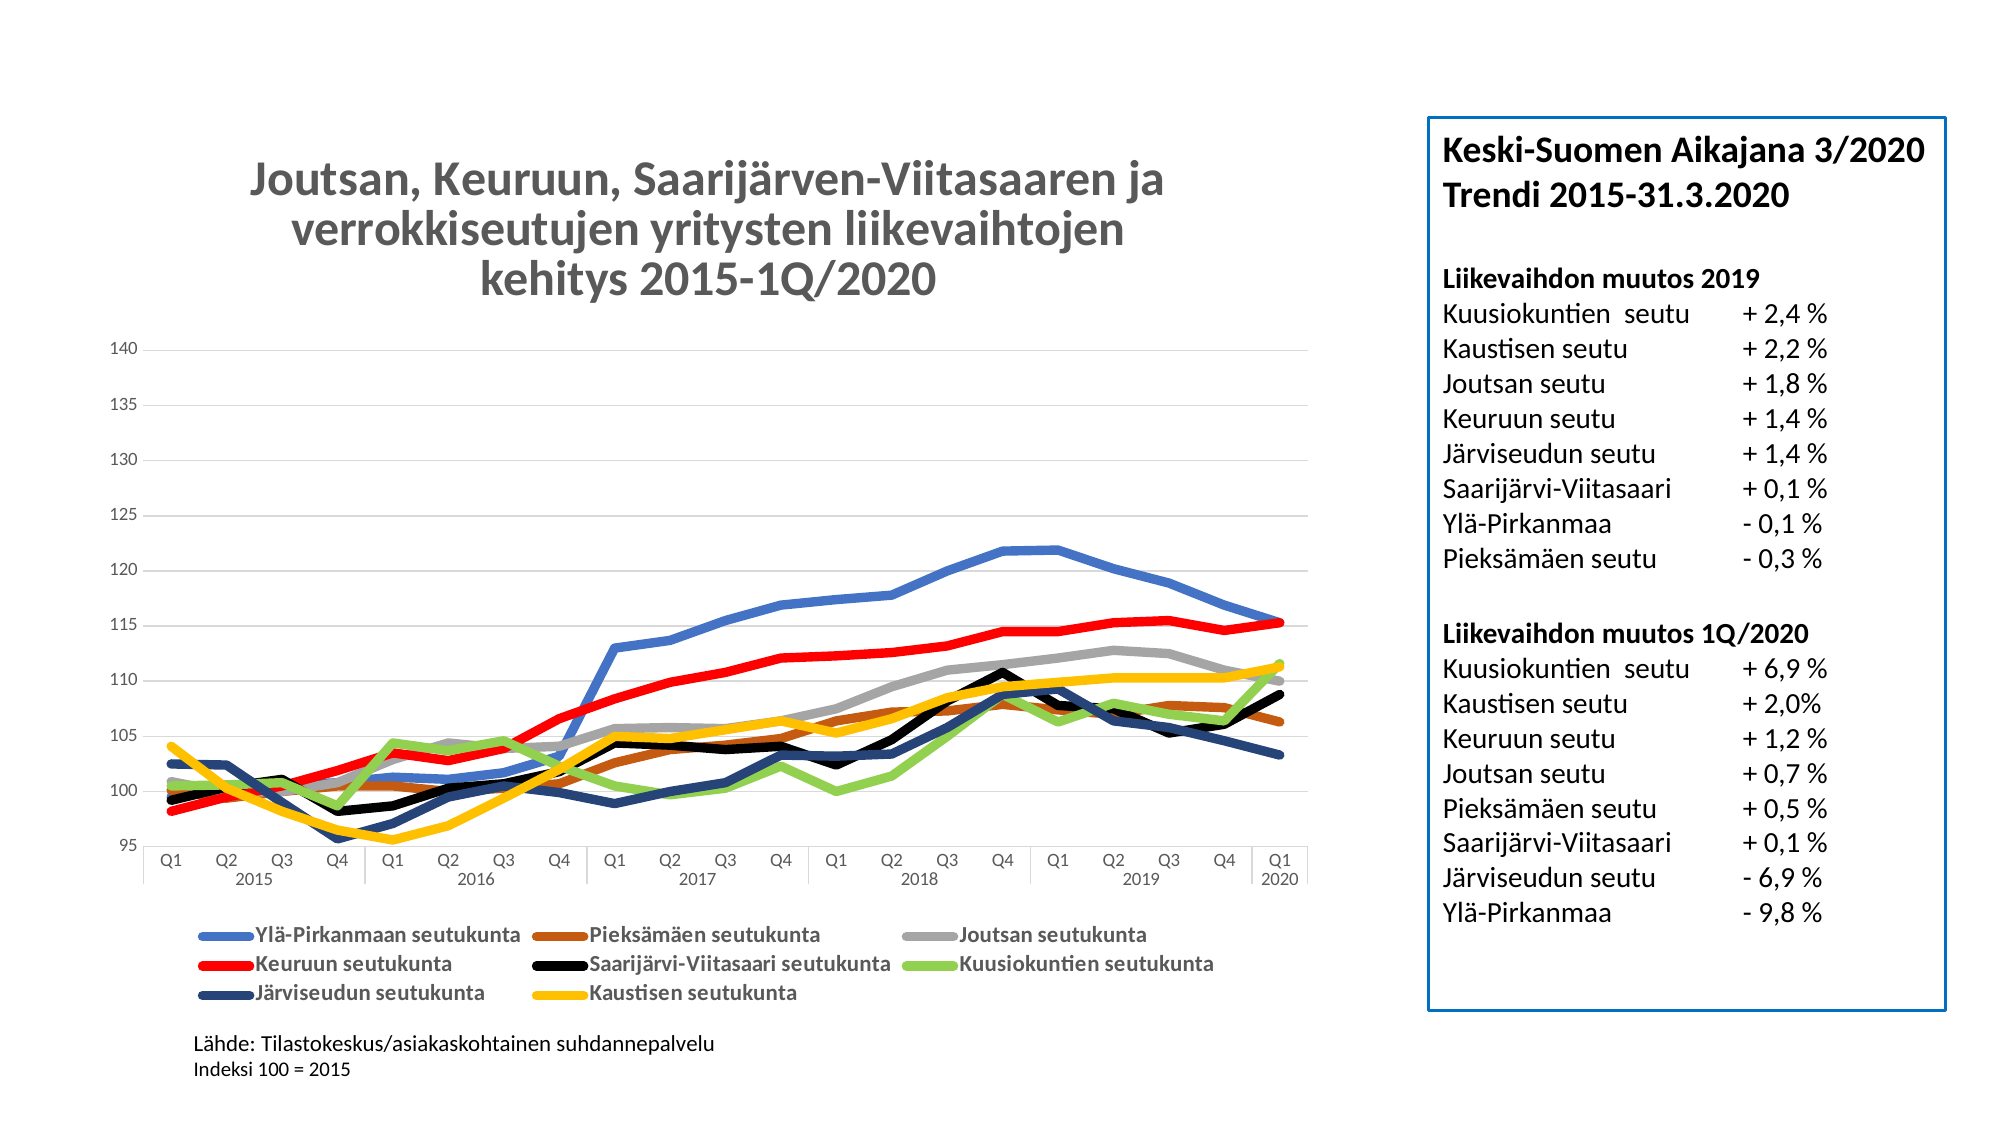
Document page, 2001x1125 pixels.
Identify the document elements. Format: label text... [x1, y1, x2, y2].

text_box Keski-Suomen Aikajana 3/2020 Trendi 2015-31.3.2020 Liikevaihdon muutos 2019 Kuusiokuntien seutu + 2,4 % Kaustisen seutu + 2,2 % Joutsan seutu + 1,8 % Keuruun seutu + 1,4 % Järviseudun seutu + 1,4 % Saarijärvi-Viitasaari + 0,1 % Ylä-Pirkanmaa - 0,1 % Pieksämäen seutu - 0,3 % Liikevaihdon muutos 1Q/2020 Kuusiokuntien seutu + 6,9 % Kaustisen seutu + 2,0% Keuruun seutu + 1,2 % Joutsan seutu + 0,7 % Pieksämäen seutu + 0,5 % Saarijärvi-Viitasaari + 0,1 % Järviseudun seutu - 6,9 % Ylä-Pirkanmaa - 9,8 % [1428, 117, 1946, 1011]
text_box Lähde: Tilastokeskus/asiakaskohtainen suhdannepalvelu Indeksi 100 = 2015 [178, 1020, 731, 1089]
chart [84, 117, 1333, 1014]
